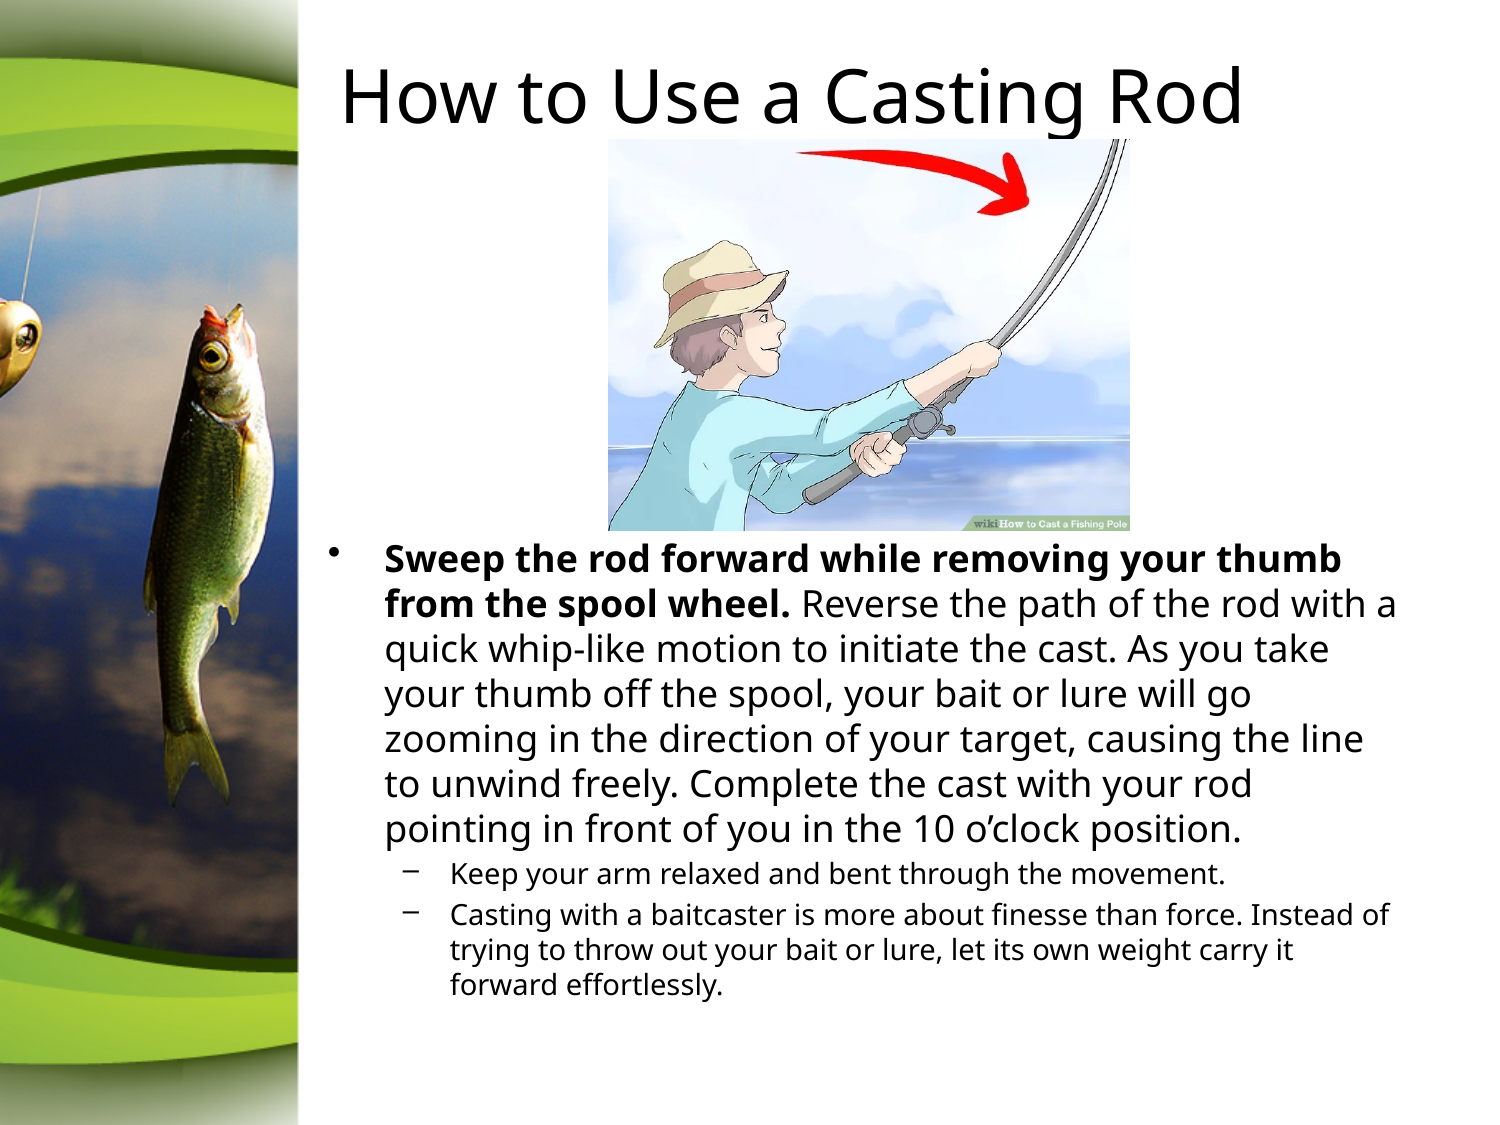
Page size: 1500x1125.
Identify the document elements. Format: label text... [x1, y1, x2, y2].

title How to Use a Casting Rod [324, 0, 1426, 188]
picture [0, 0, 1500, 1125]
list Sweep the rod forward while removing your thumb from the spool wheel. Reverse the path of the rod with a quick whip-like motion to initiate the cast. As you take your thumb off the spool, your bait or lure will go zooming in the direction of your target, causing the line to unwind freely. Complete the cast with your rod pointing in front of you in the 10 o’clock position. Keep your arm relaxed and bent through the movement. Casting with a baitcaster is more about finesse than force. Instead of trying to throw out your bait or lure, let its own weight carry it forward effortlessly. [312, 526, 1426, 1006]
